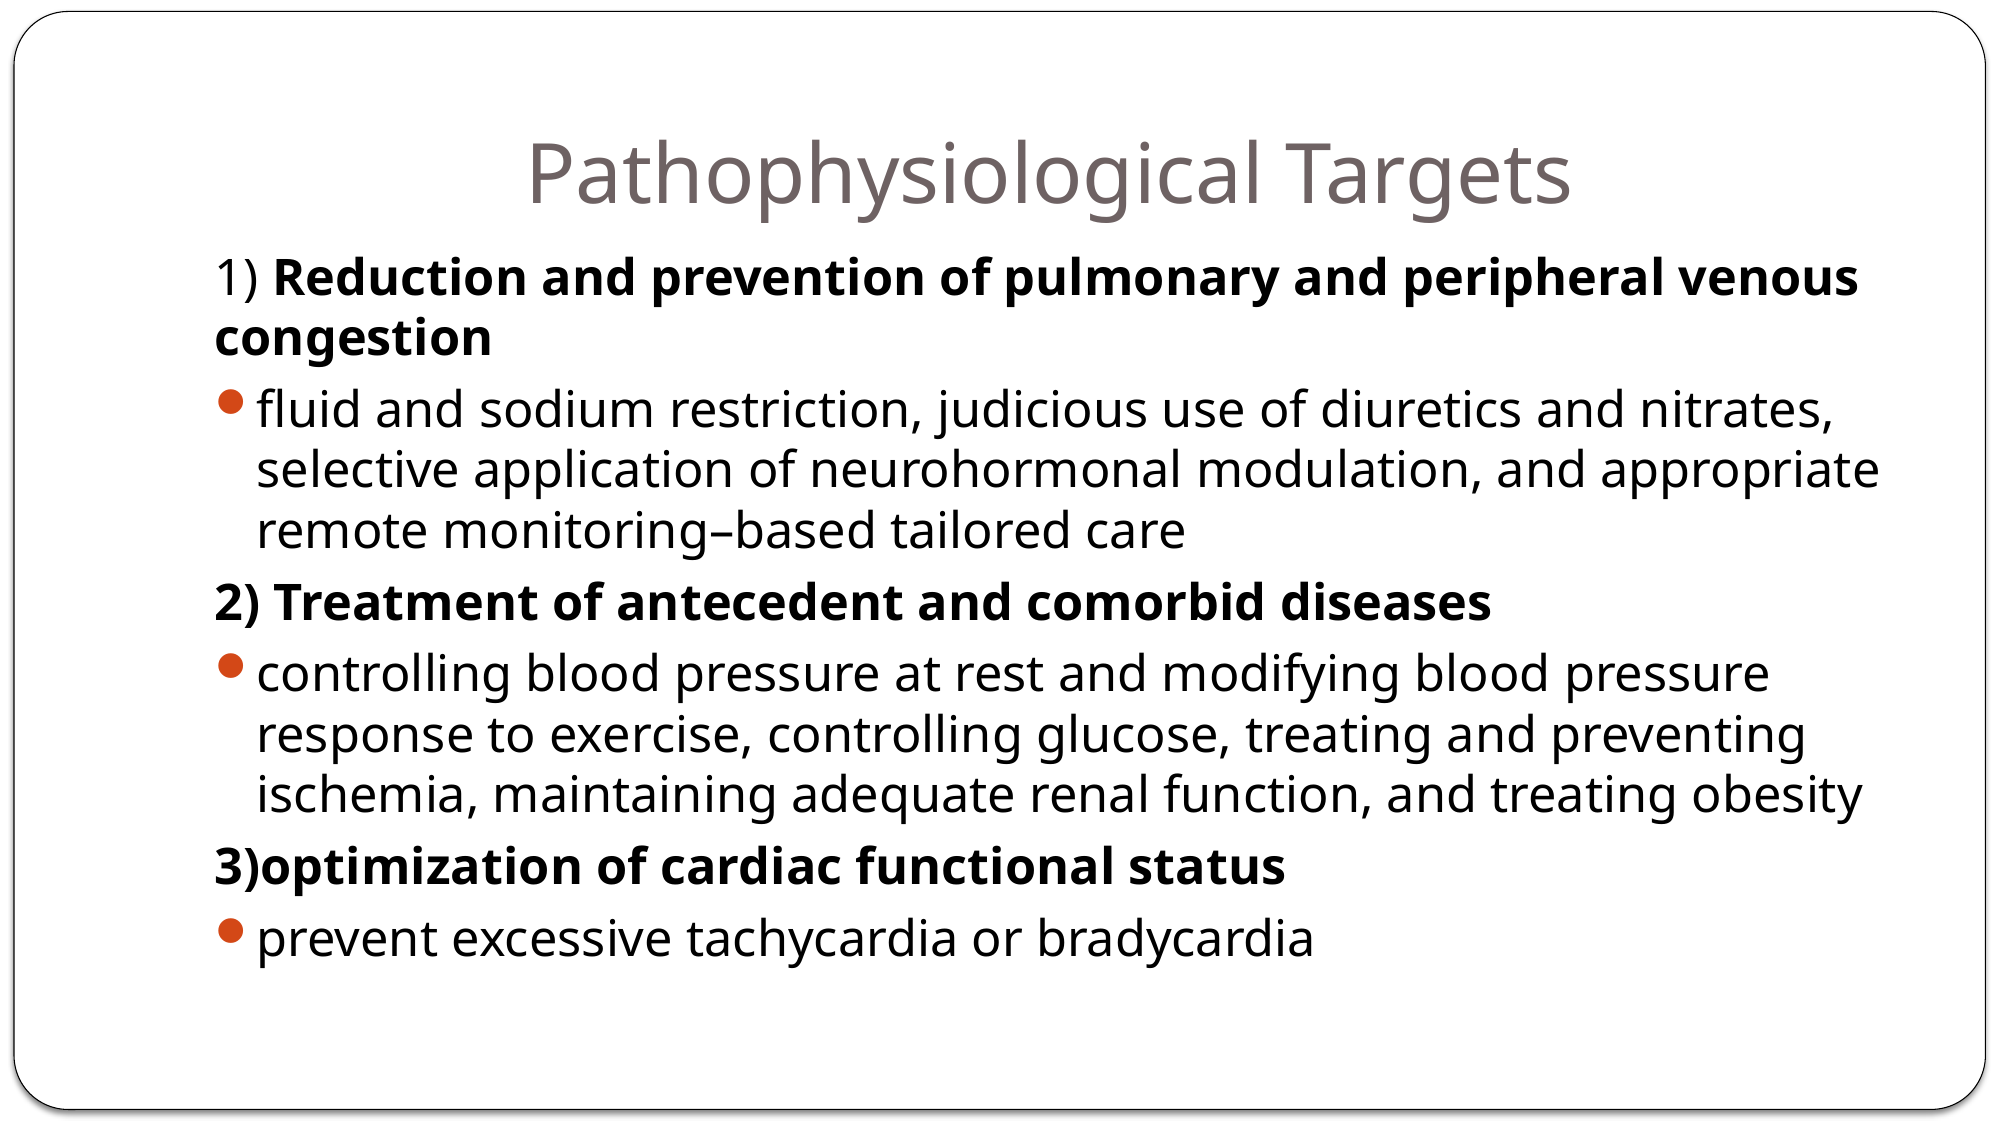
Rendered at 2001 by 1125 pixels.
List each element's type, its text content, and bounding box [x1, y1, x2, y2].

list 1) Reduction and prevention of pulmonary and peripheral venous congestion fluid and sodium restriction, judicious use of diuretics and nitrates, selective application of neurohormonal modulation, and appropriate remote monitoring–based tailored care 2) Treatment of antecedent and comorbid diseases controlling blood pressure at rest and modifying blood pressure response to exercise, controlling glucose, treating and preventing ischemia, maintaining adequate renal function, and treating obesity 3)optimization of cardiac functional status prevent excessive tachycardia or bradycardia [200, 237, 1900, 988]
title Pathophysiological Targets [200, 45, 1900, 233]
